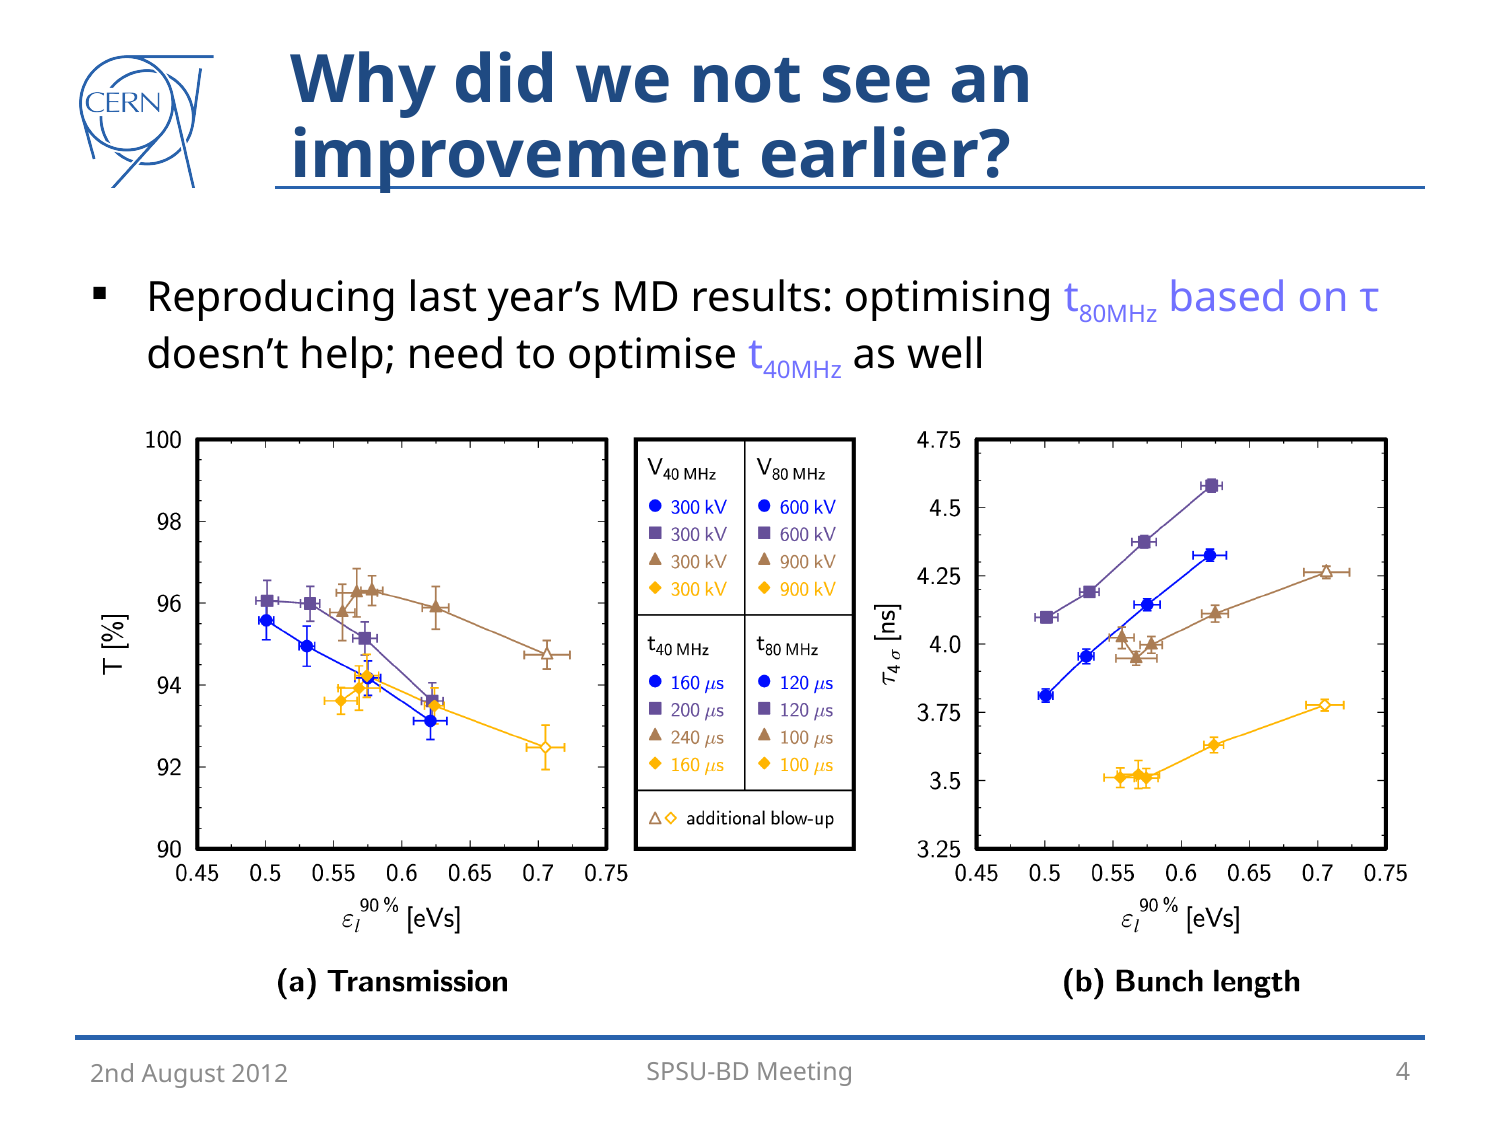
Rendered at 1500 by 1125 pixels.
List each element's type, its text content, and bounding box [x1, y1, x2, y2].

title Why did we not see an improvement earlier? [275, 45, 1425, 188]
footer SPSU-BD Meeting [512, 1042, 988, 1103]
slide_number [75, 1042, 425, 1103]
list Reproducing last year’s MD results: optimising t80MHz based on τ doesn’t help; need to optimise t40MHz as well [75, 262, 1425, 1005]
picture [87, 387, 1419, 1017]
slide_number 4 [1074, 1042, 1425, 1103]
picture [75, 49, 217, 188]
